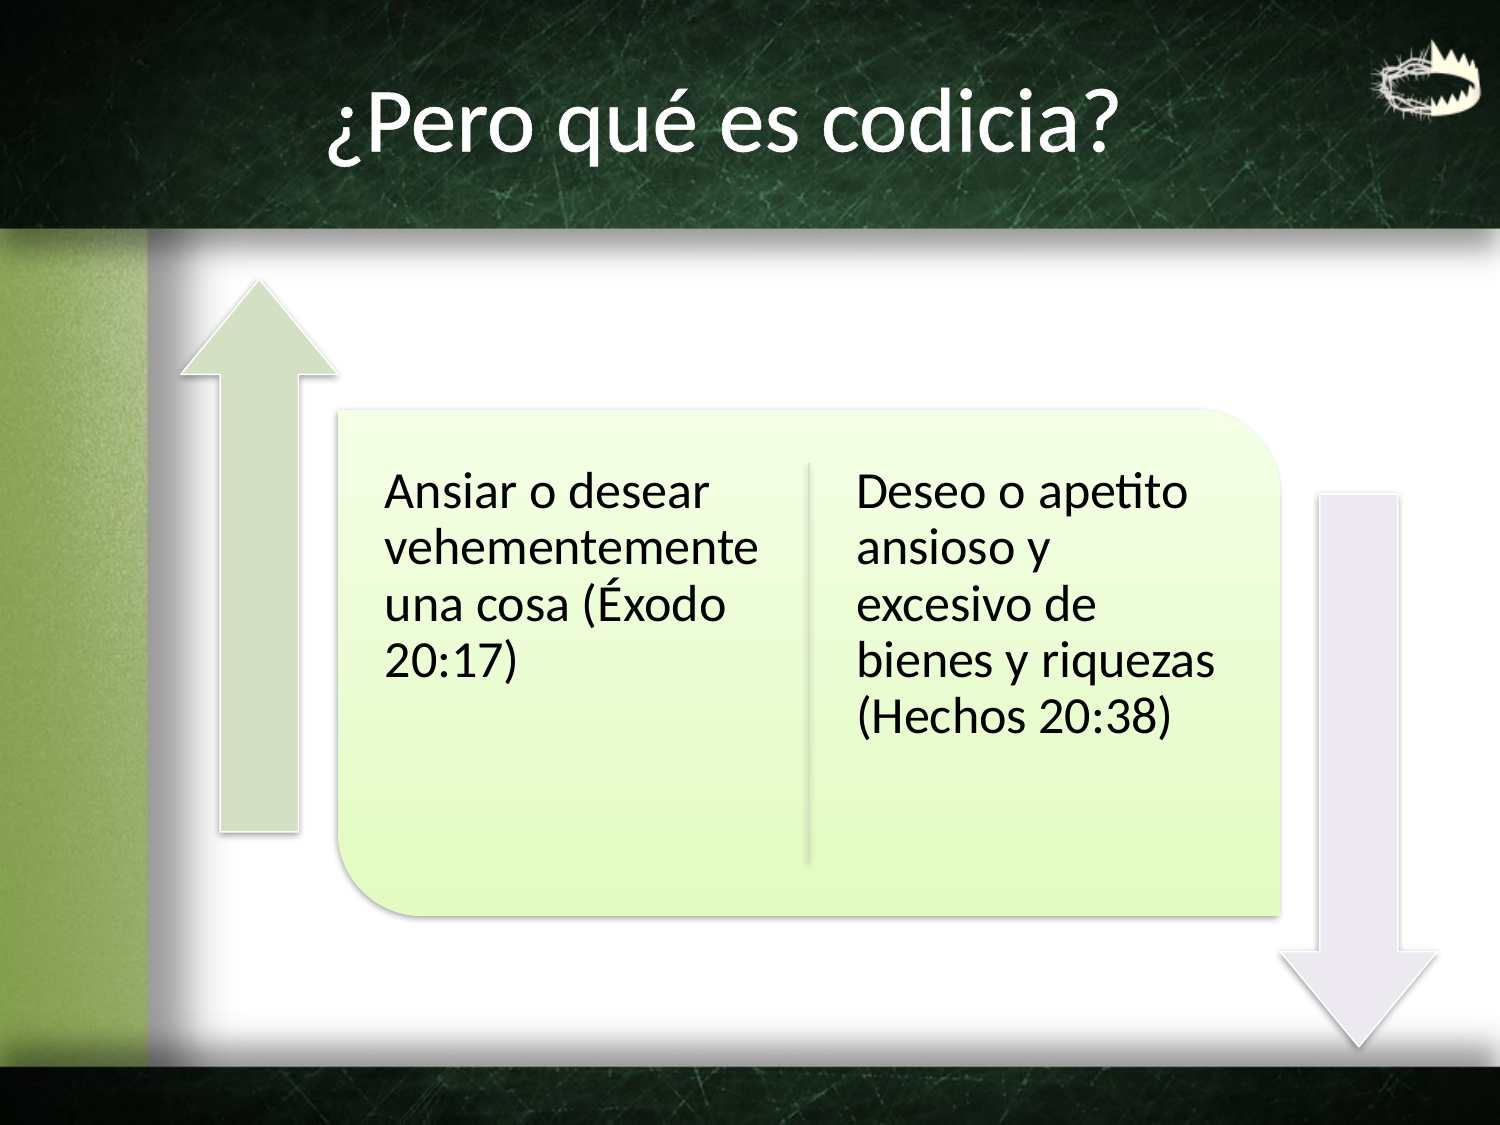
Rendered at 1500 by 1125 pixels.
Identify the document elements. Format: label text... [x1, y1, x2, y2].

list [147, 278, 1471, 1047]
picture [0, 0, 1500, 1125]
title ¿Pero qué es codicia? [100, 20, 1368, 209]
